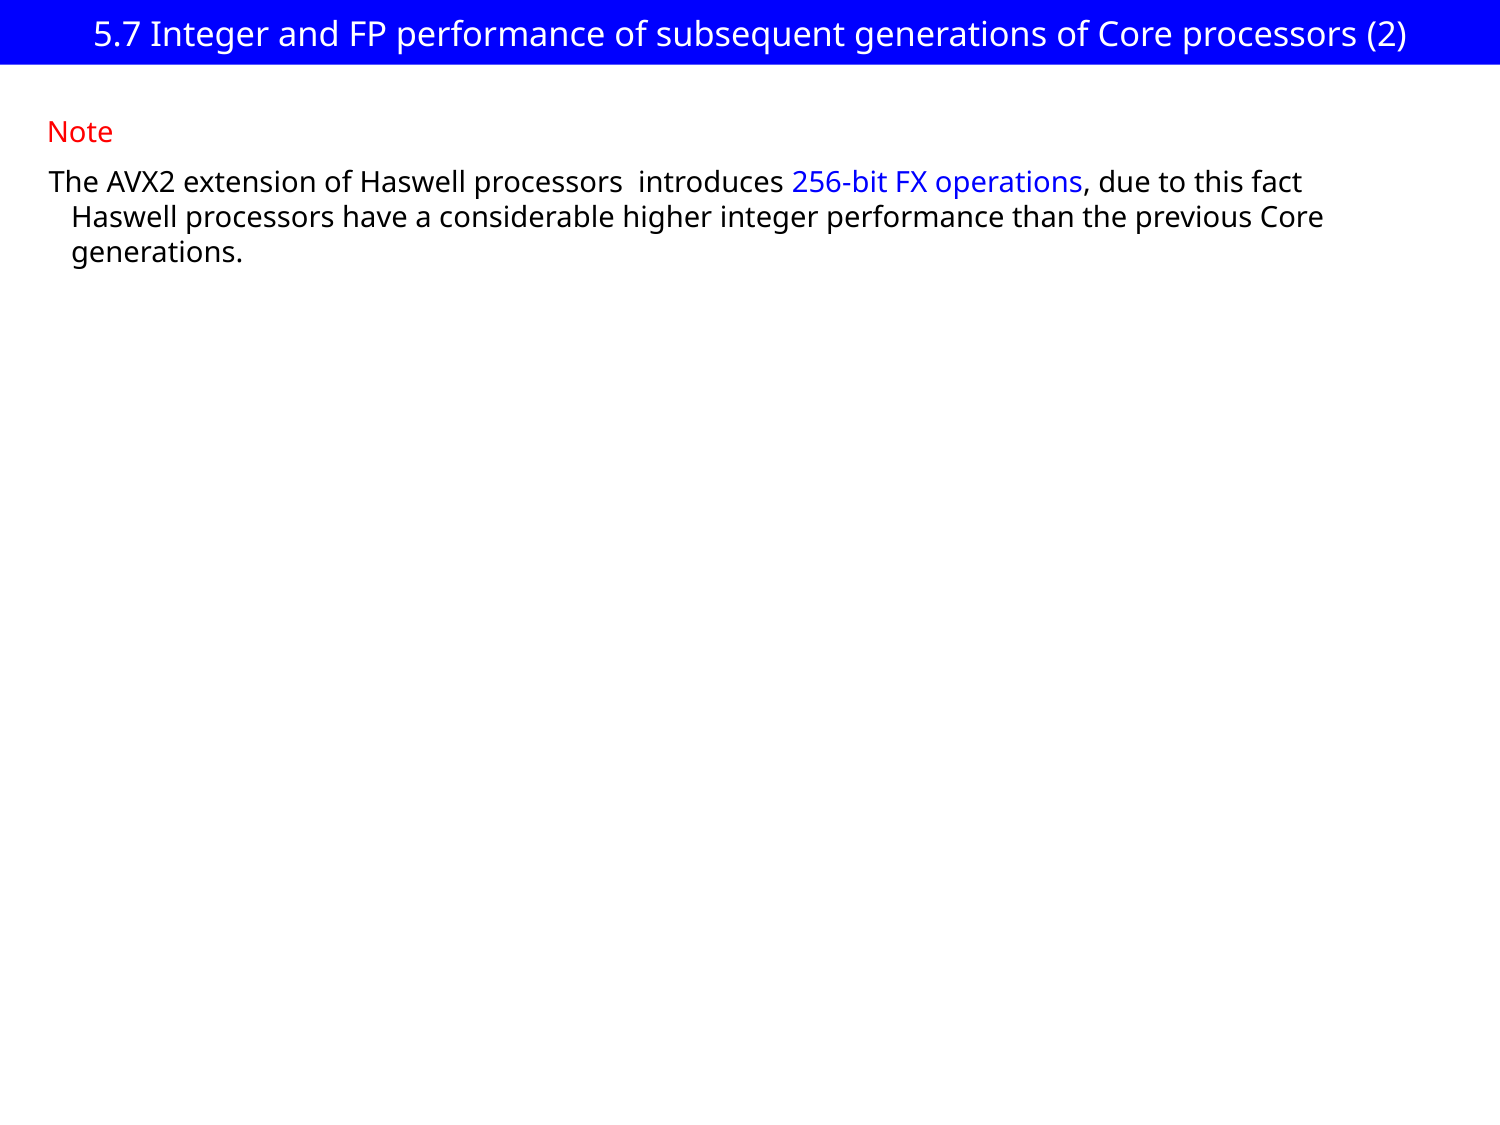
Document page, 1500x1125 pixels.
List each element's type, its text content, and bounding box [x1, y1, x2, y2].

text_box Note [32, 105, 129, 156]
title 5.7 Integer and FP performance of subsequent generations of Core processors (2) [0, 0, 1500, 65]
text_box The AVX2 extension of Haswell processors introduces 256-bit FX operations, due to this fact Haswell processors have a considerable higher integer performance than the previous Core generations. [33, 156, 1486, 277]
